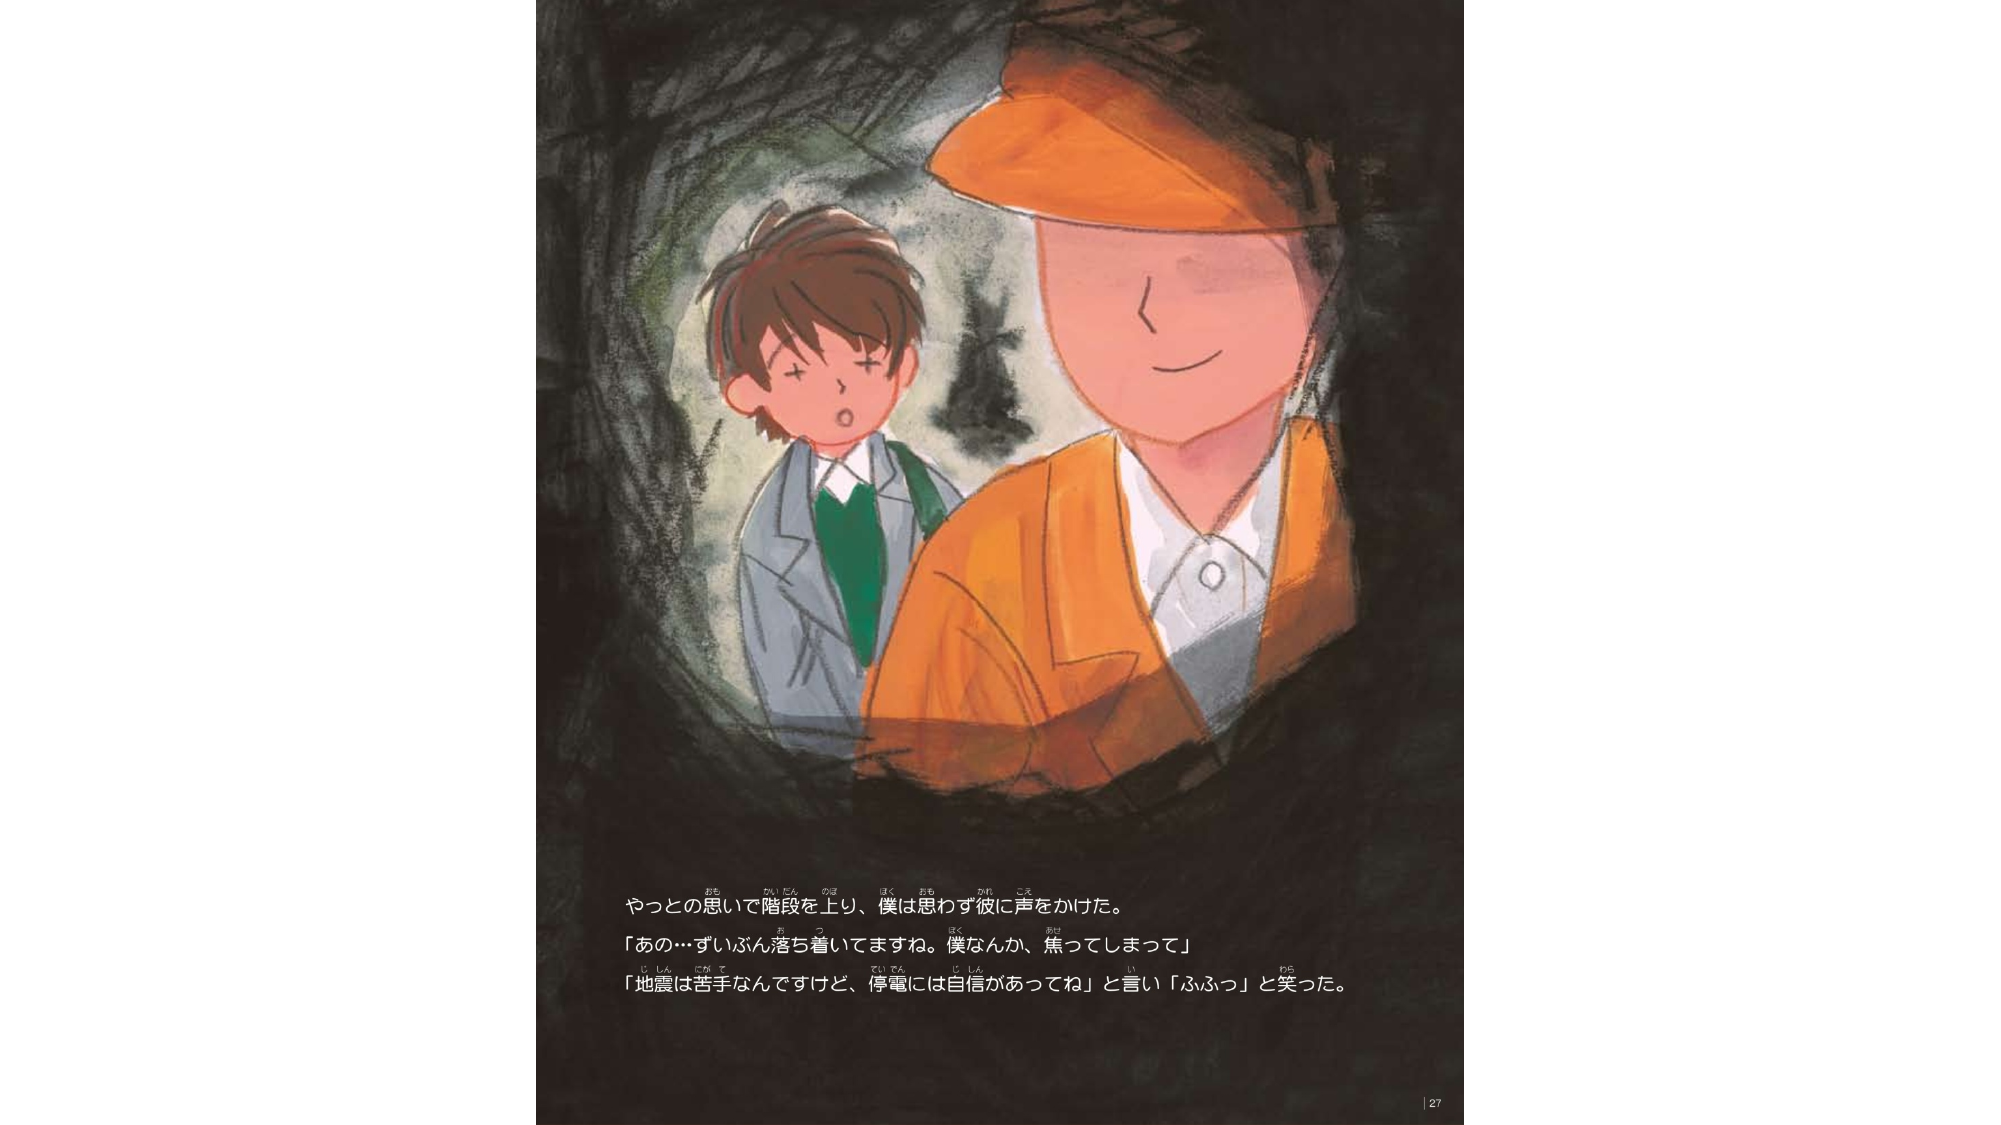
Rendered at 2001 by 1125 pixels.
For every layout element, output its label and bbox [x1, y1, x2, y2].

picture [536, 0, 1464, 1125]
